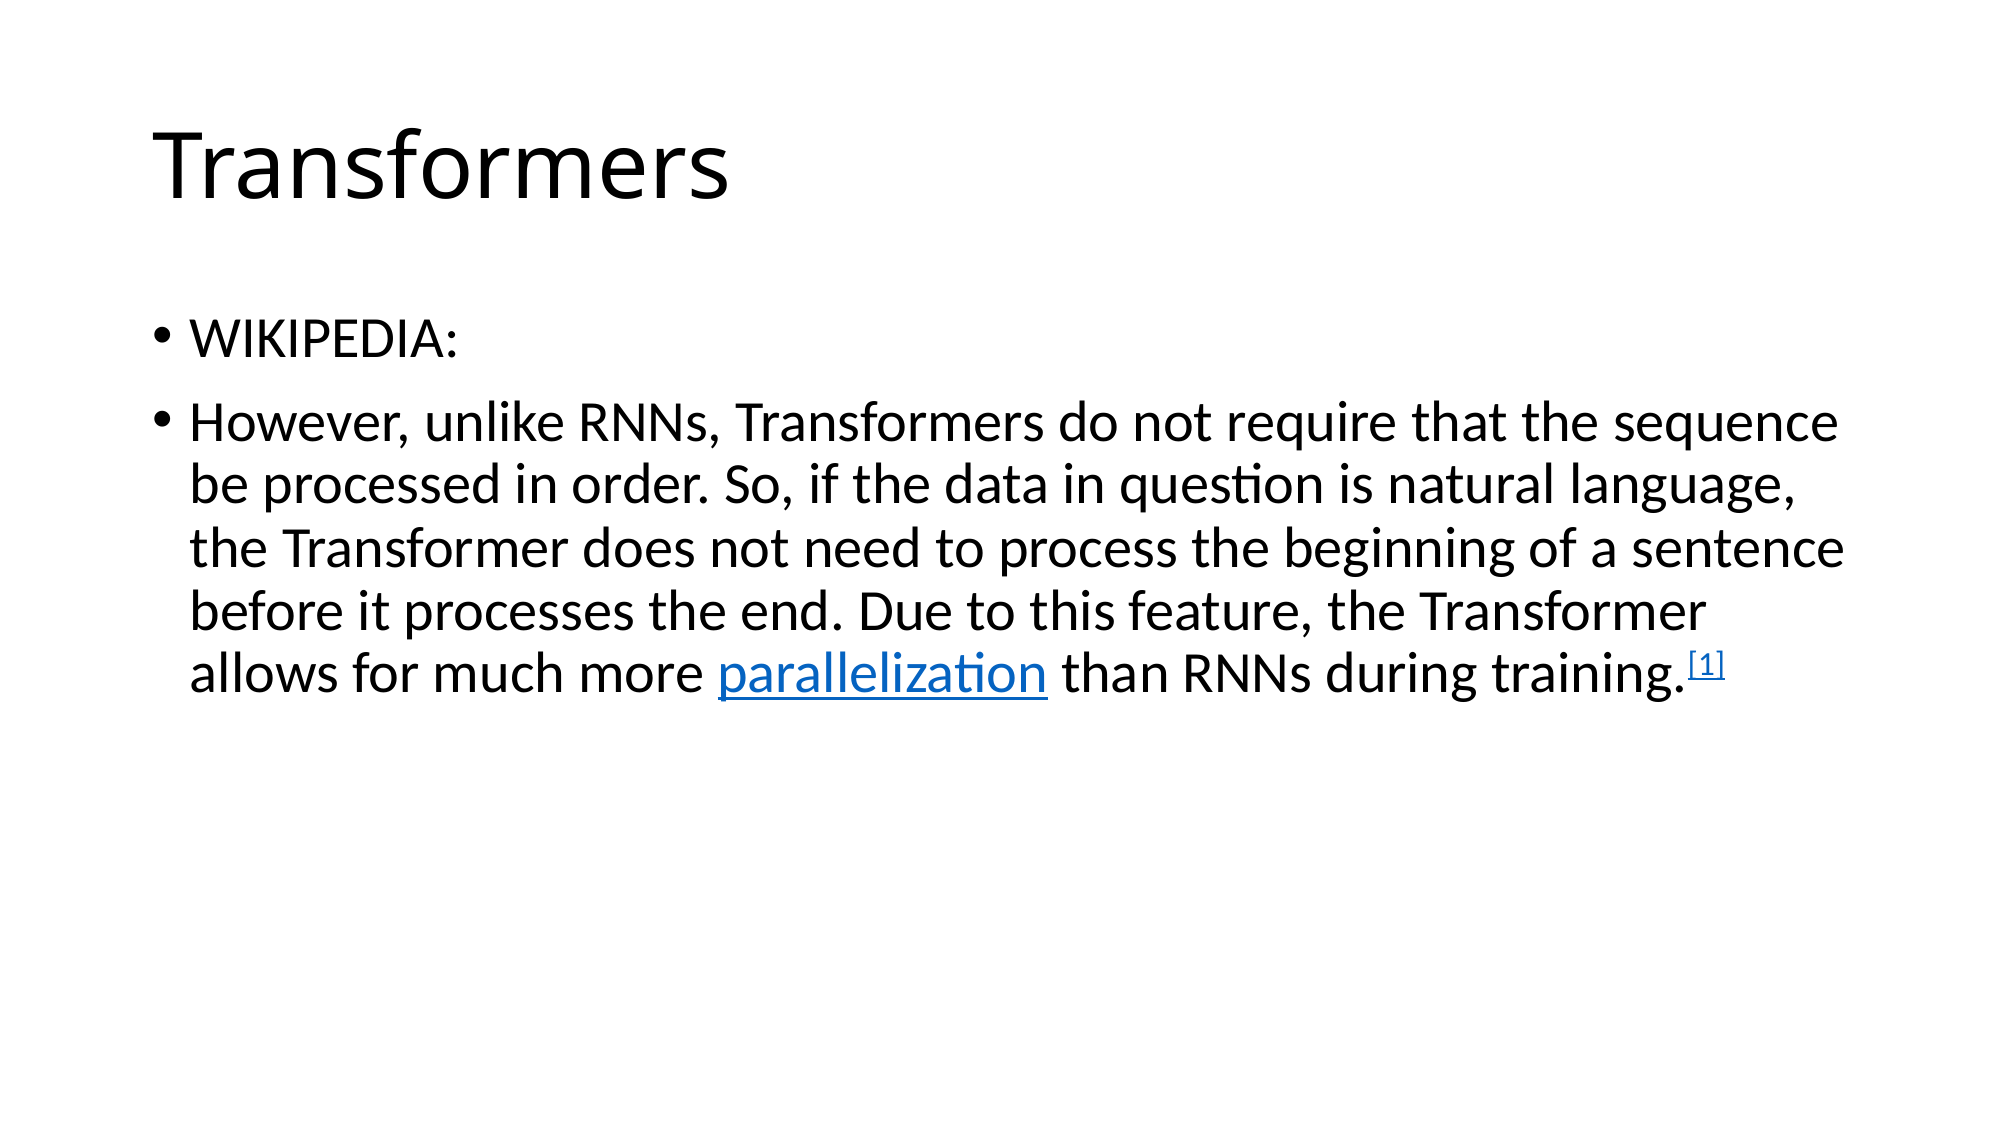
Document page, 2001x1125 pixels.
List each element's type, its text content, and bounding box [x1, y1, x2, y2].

title Transformers [137, 59, 1863, 278]
list WIKIPEDIA: However, unlike RNNs, Transformers do not require that the sequence be processed in order. So, if the data in question is natural language, the Transformer does not need to process the beginning of a sentence before it processes the end. Due to this feature, the Transformer allows for much more parallelization than RNNs during training.[1] [137, 299, 1863, 1014]
